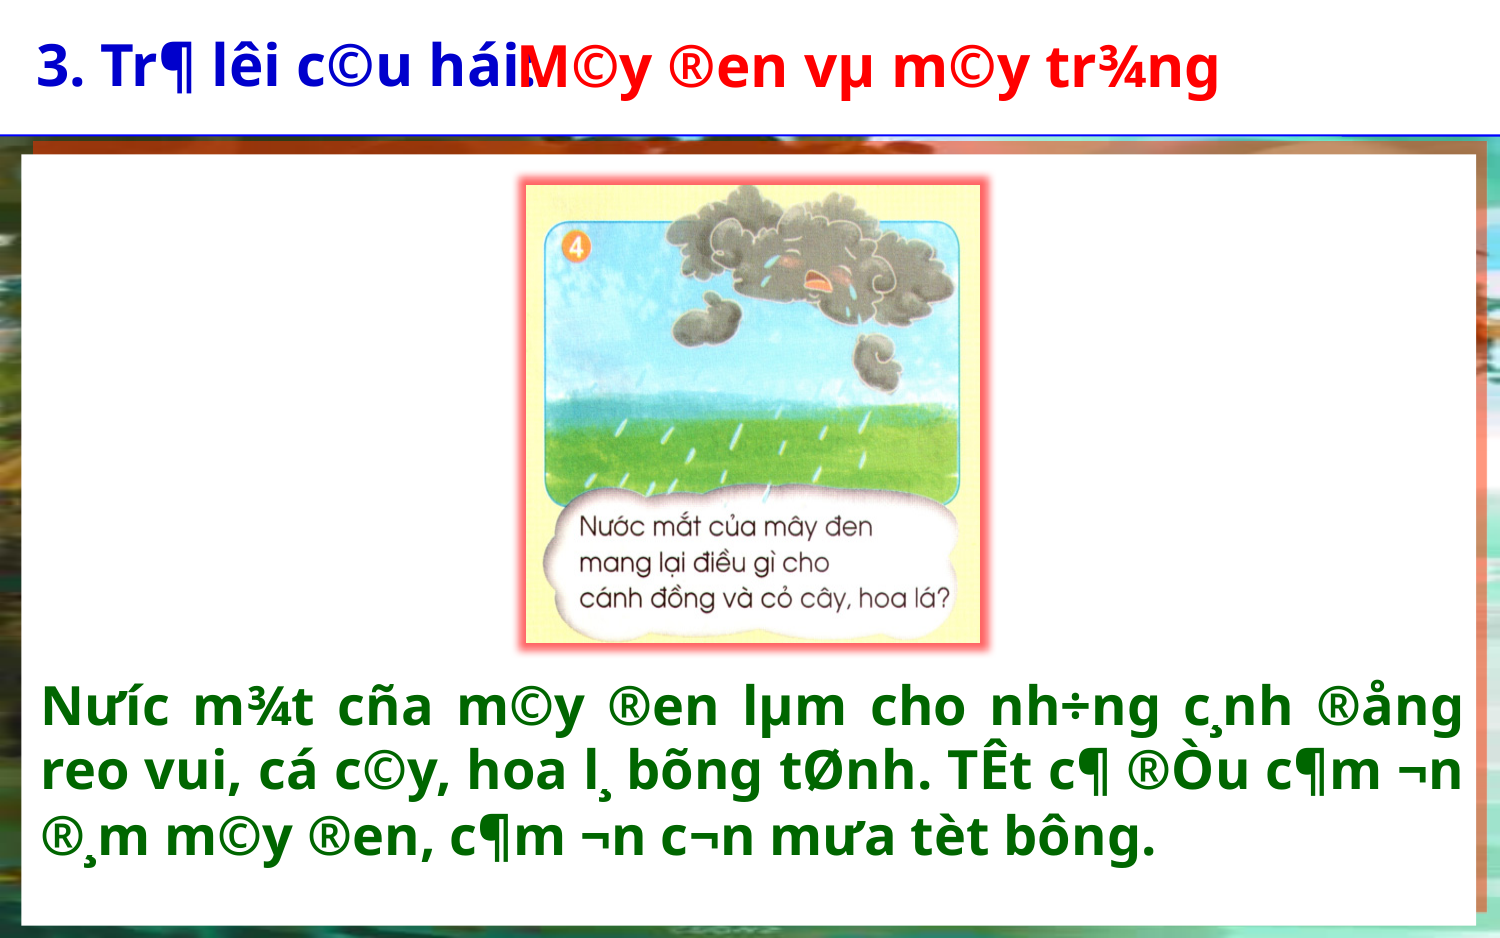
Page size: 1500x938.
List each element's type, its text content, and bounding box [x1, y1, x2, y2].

text_box 3. Tr¶ lêi c©u hái: [21, 21, 501, 106]
picture [0, 135, 1500, 938]
text_box M©y ®en vµ m©y tr¾ng [501, 21, 1237, 107]
